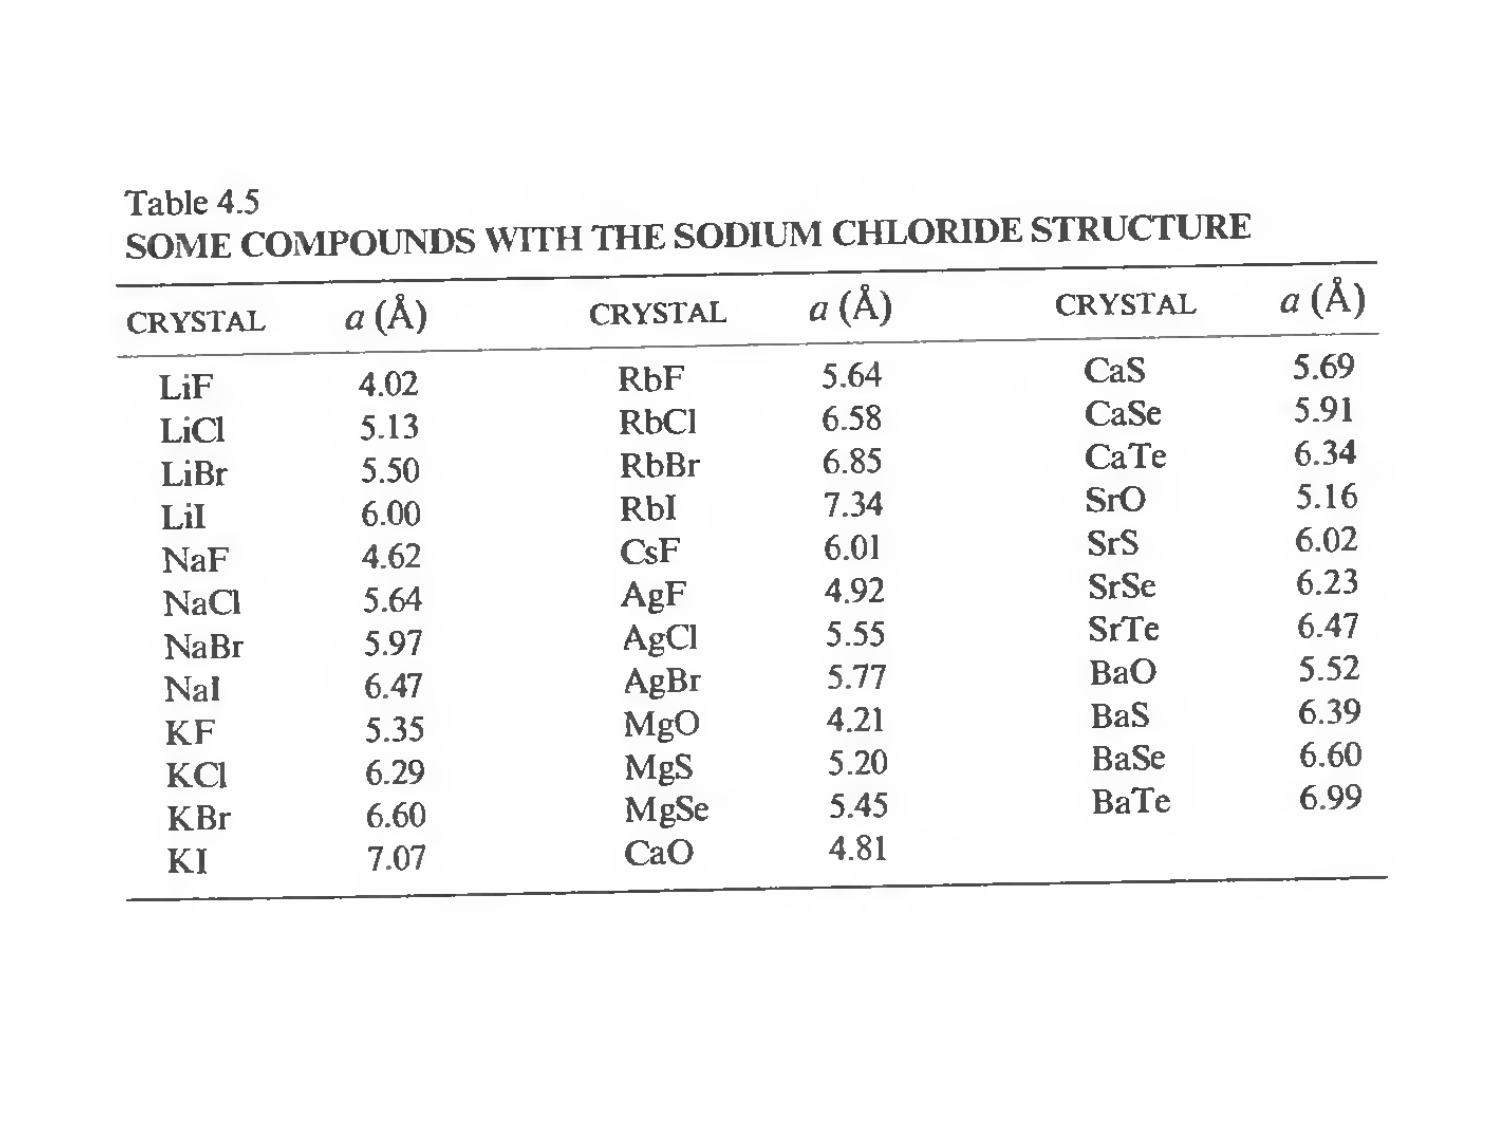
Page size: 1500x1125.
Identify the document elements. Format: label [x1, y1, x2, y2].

picture [65, 168, 1427, 913]
